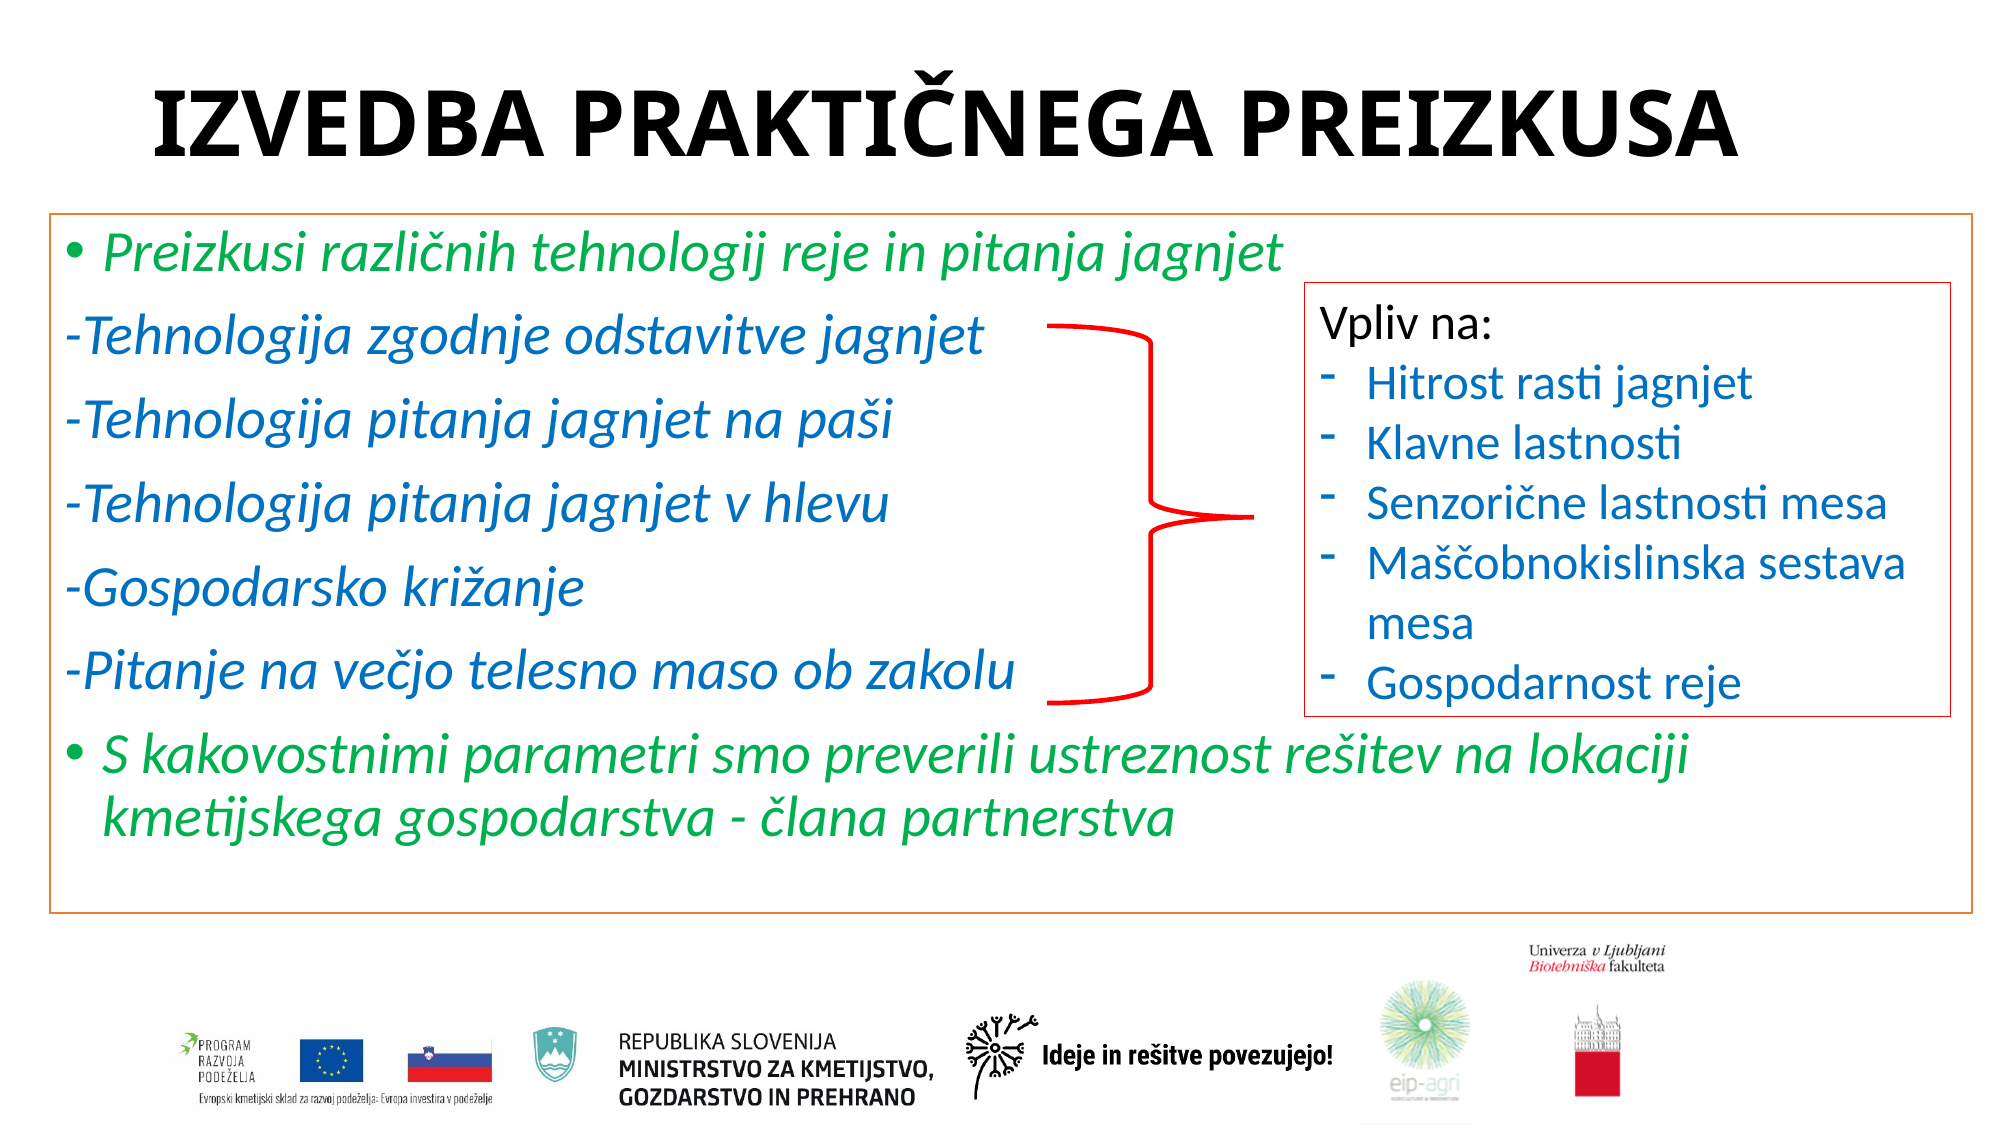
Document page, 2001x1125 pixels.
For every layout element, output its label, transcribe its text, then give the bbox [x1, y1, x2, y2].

picture [941, 912, 1694, 1125]
text_box [1047, 325, 1255, 704]
list Preizkusi različnih tehnologij reje in pitanja jagnjet -Tehnologija zgodnje odstavitve jagnjet -Tehnologija pitanja jagnjet na paši -Tehnologija pitanja jagnjet v hlevu -Gospodarsko križanje -Pitanje na večjo telesno maso ob zakolu S kakovostnimi parametri smo preverili ustreznost rešitev na lokaciji kmetijskega gospodarstva - člana partnerstva [49, 213, 1973, 914]
picture [136, 1018, 934, 1120]
title IZVEDBA PRAKTIČNEGA PREIZKUSA [137, 59, 1863, 195]
text_box Vpliv na: Hitrost rasti jagnjet Klavne lastnosti Senzorične lastnosti mesa Maščobnokislinska sestava mesa Gospodarnost reje [1304, 282, 1951, 717]
